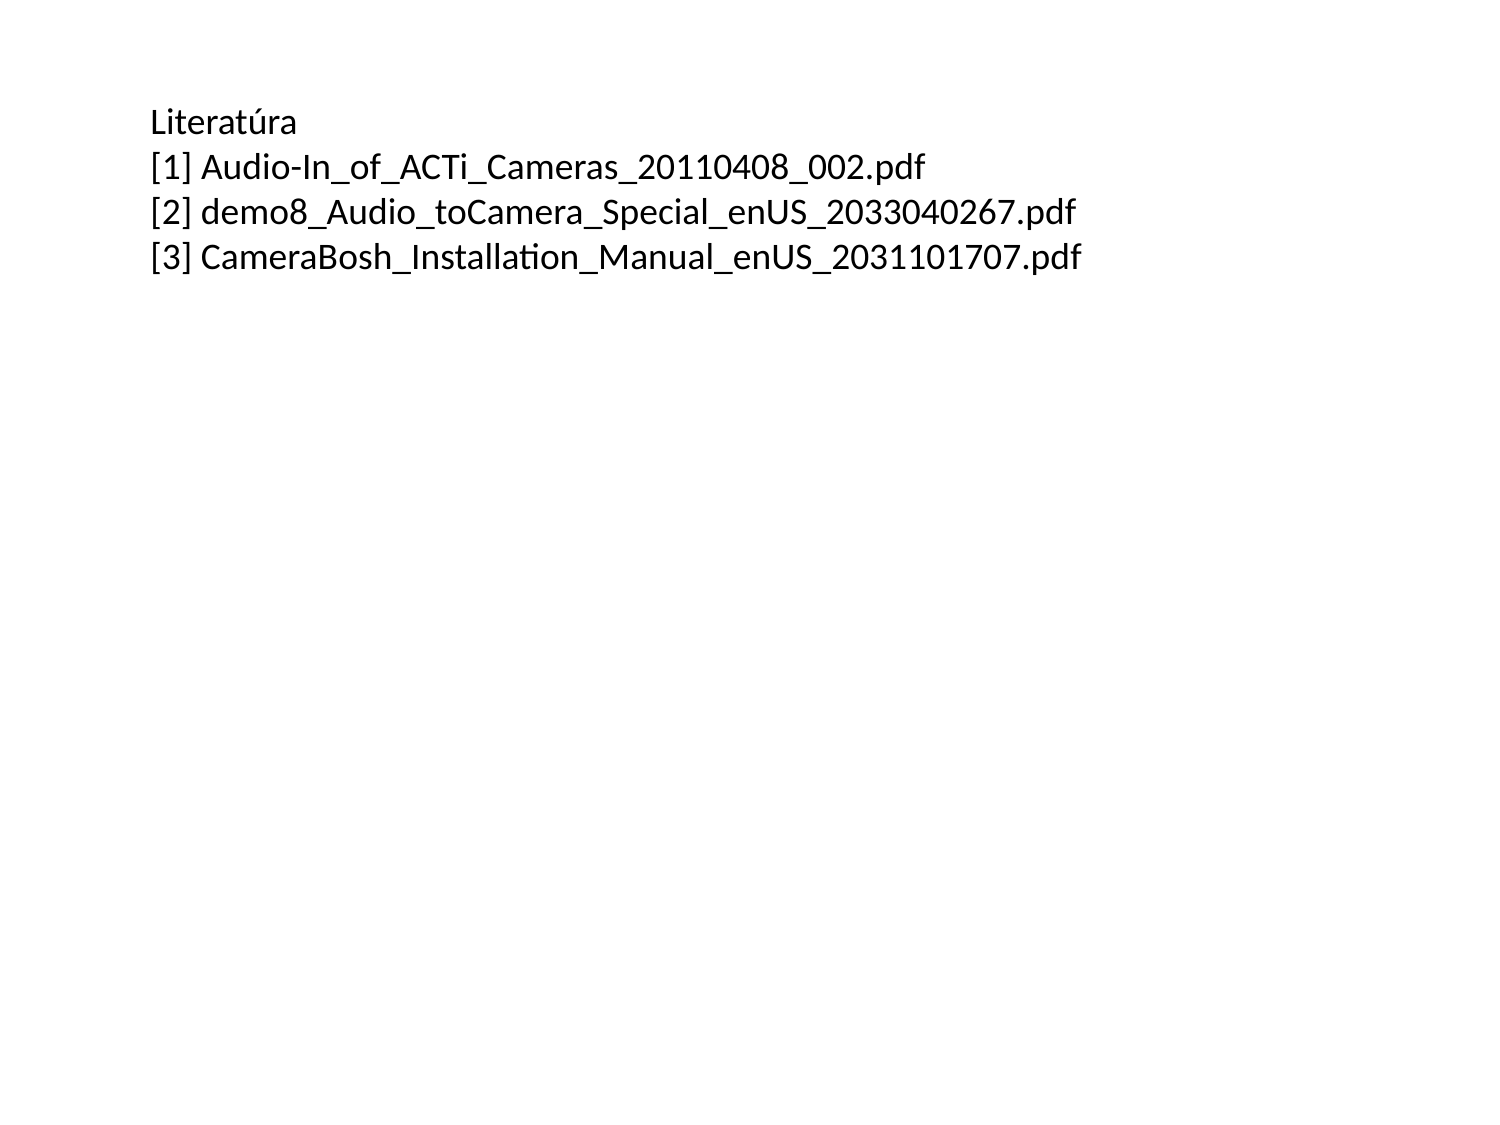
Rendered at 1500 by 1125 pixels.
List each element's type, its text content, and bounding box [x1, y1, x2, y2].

text_box Literatúra [1] Audio-In_of_ACTi_Cameras_20110408_002.pdf [2] demo8_Audio_toCamera_Special_enUS_2033040267.pdf [3] CameraBosh_Installation_Manual_enUS_2031101707.pdf [135, 89, 1341, 285]
